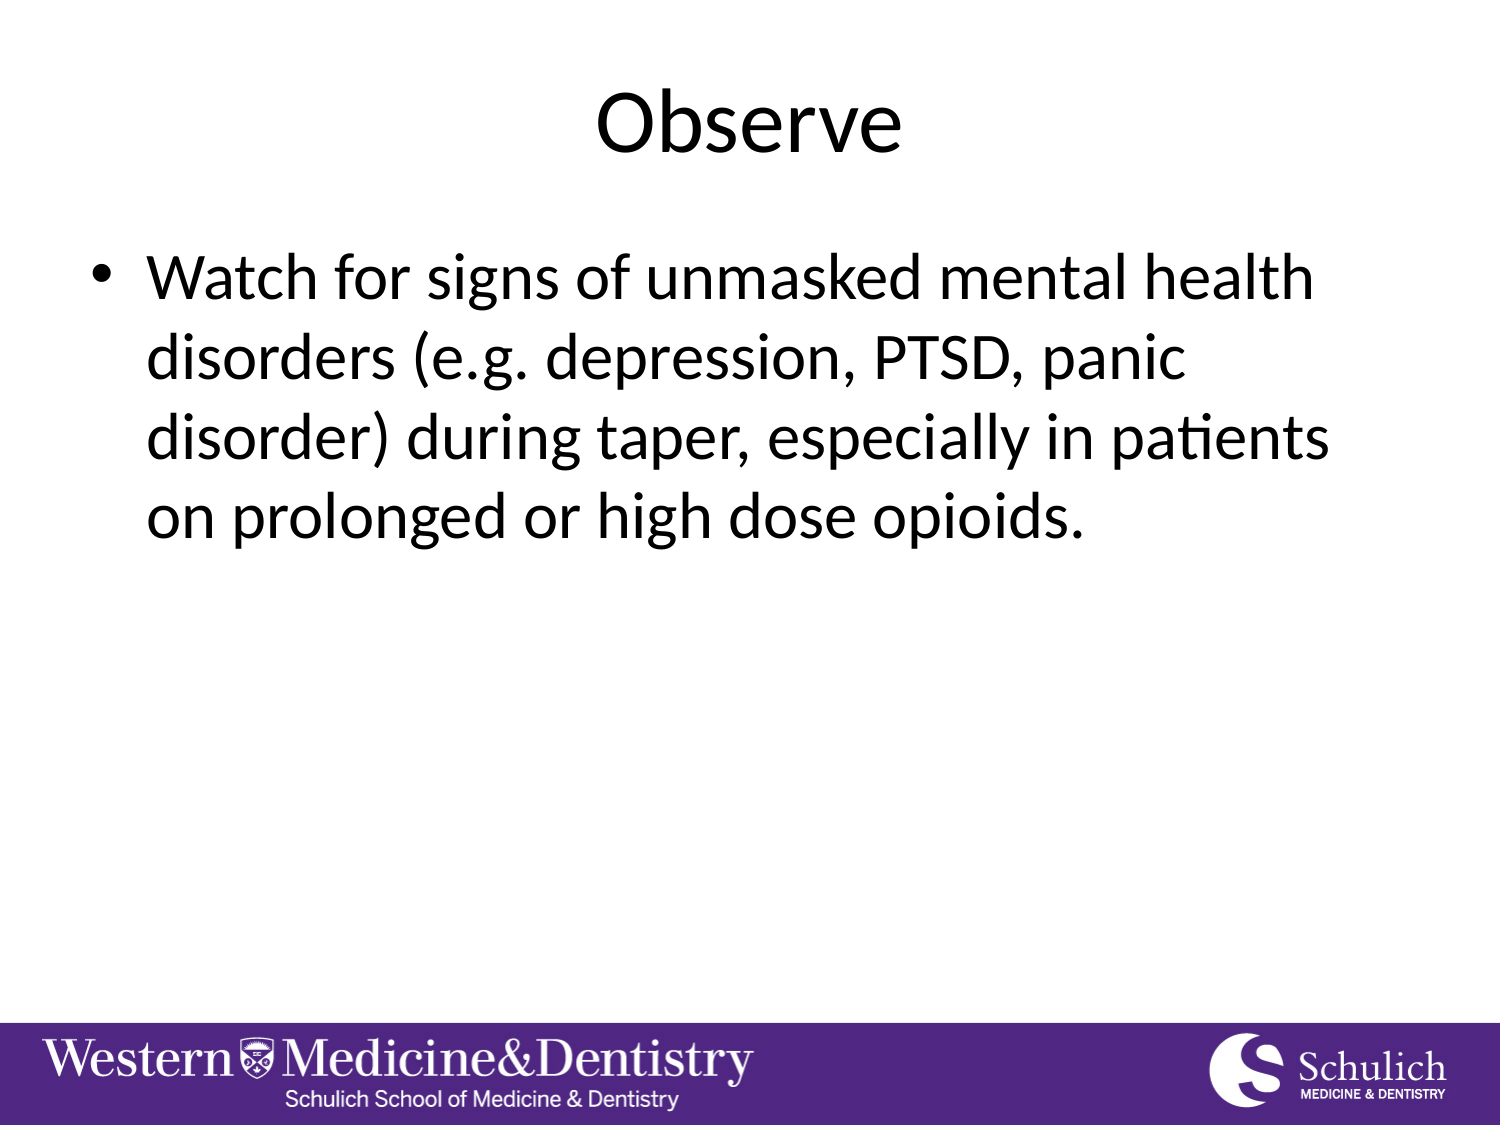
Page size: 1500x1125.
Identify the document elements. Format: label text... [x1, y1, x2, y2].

picture [0, 0, 1500, 1125]
title Observe [75, 45, 1425, 188]
list Watch for signs of unmasked mental health disorders (e.g. depression, PTSD, panic disorder) during taper, especially in patients on prolonged or high dose opioids. [75, 224, 1425, 1005]
